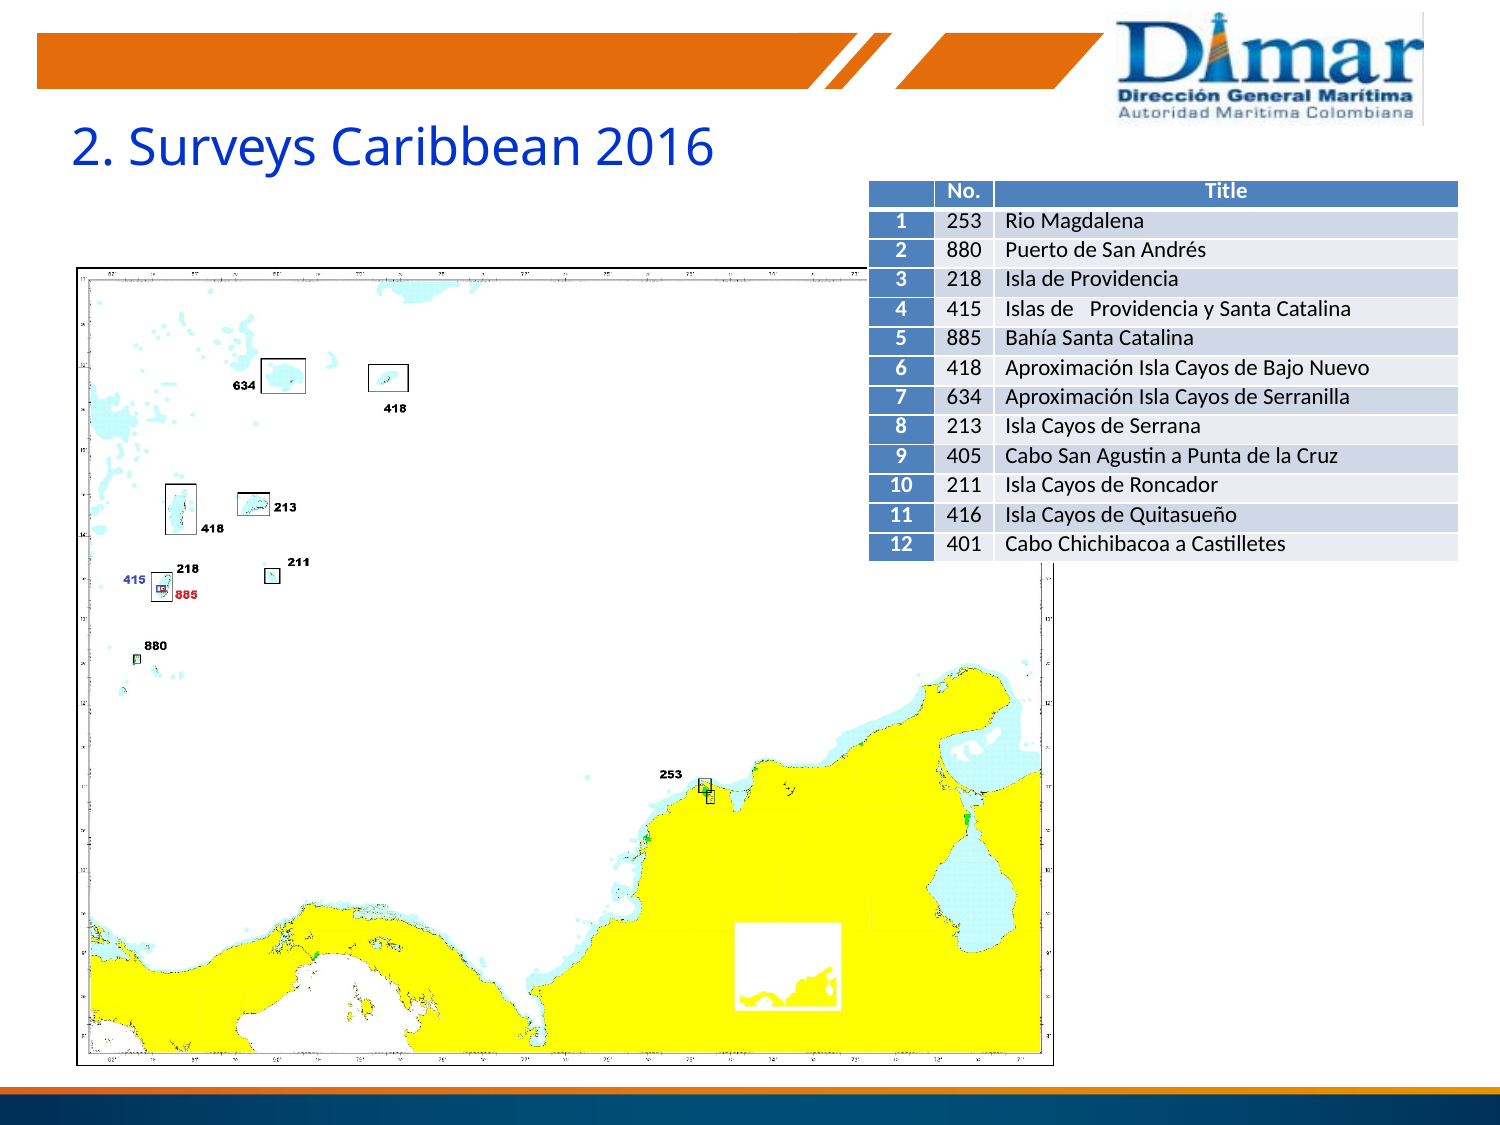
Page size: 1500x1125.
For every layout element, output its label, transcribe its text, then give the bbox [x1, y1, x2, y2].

picture [76, 266, 1054, 1067]
picture [0, 1087, 1500, 1125]
table_cell Isla de Providencia [1057, 269, 1458, 297]
table_cell Bahía Santa Catalina [1059, 328, 1458, 355]
table_cell 253 [935, 212, 993, 238]
table_cell Cabo Chichibacoa a Castilletes [1059, 534, 1458, 561]
text_box 2. Surveys Caribbean 2016 [0, 106, 833, 184]
table_cell Aproximación Isla Cayos de Bajo Nuevo [1059, 357, 1458, 385]
picture [1104, 12, 1424, 126]
table_cell Aproximación Isla Cayos de Serranilla [1059, 387, 1458, 414]
table_cell Isla Cayos de Serrana [1059, 416, 1458, 444]
table_cell Islas de Providencia y Santa Catalina [1059, 298, 1458, 326]
table_cell Puerto de San Andrés [995, 240, 1458, 267]
table_header Title [995, 181, 1458, 207]
table_header No. [935, 181, 993, 207]
table_header [869, 181, 934, 207]
table_cell 1 [869, 212, 934, 238]
table_cell Isla Cayos de Quitasueño [1059, 504, 1458, 532]
table_cell Cabo San Agustin a Punta de la Cruz [1059, 445, 1458, 473]
table_cell Rio Magdalena [995, 212, 1458, 238]
table_cell 880 [935, 240, 993, 265]
table_cell 2 [869, 240, 934, 265]
table_cell Isla Cayos de Roncador [1059, 475, 1458, 502]
